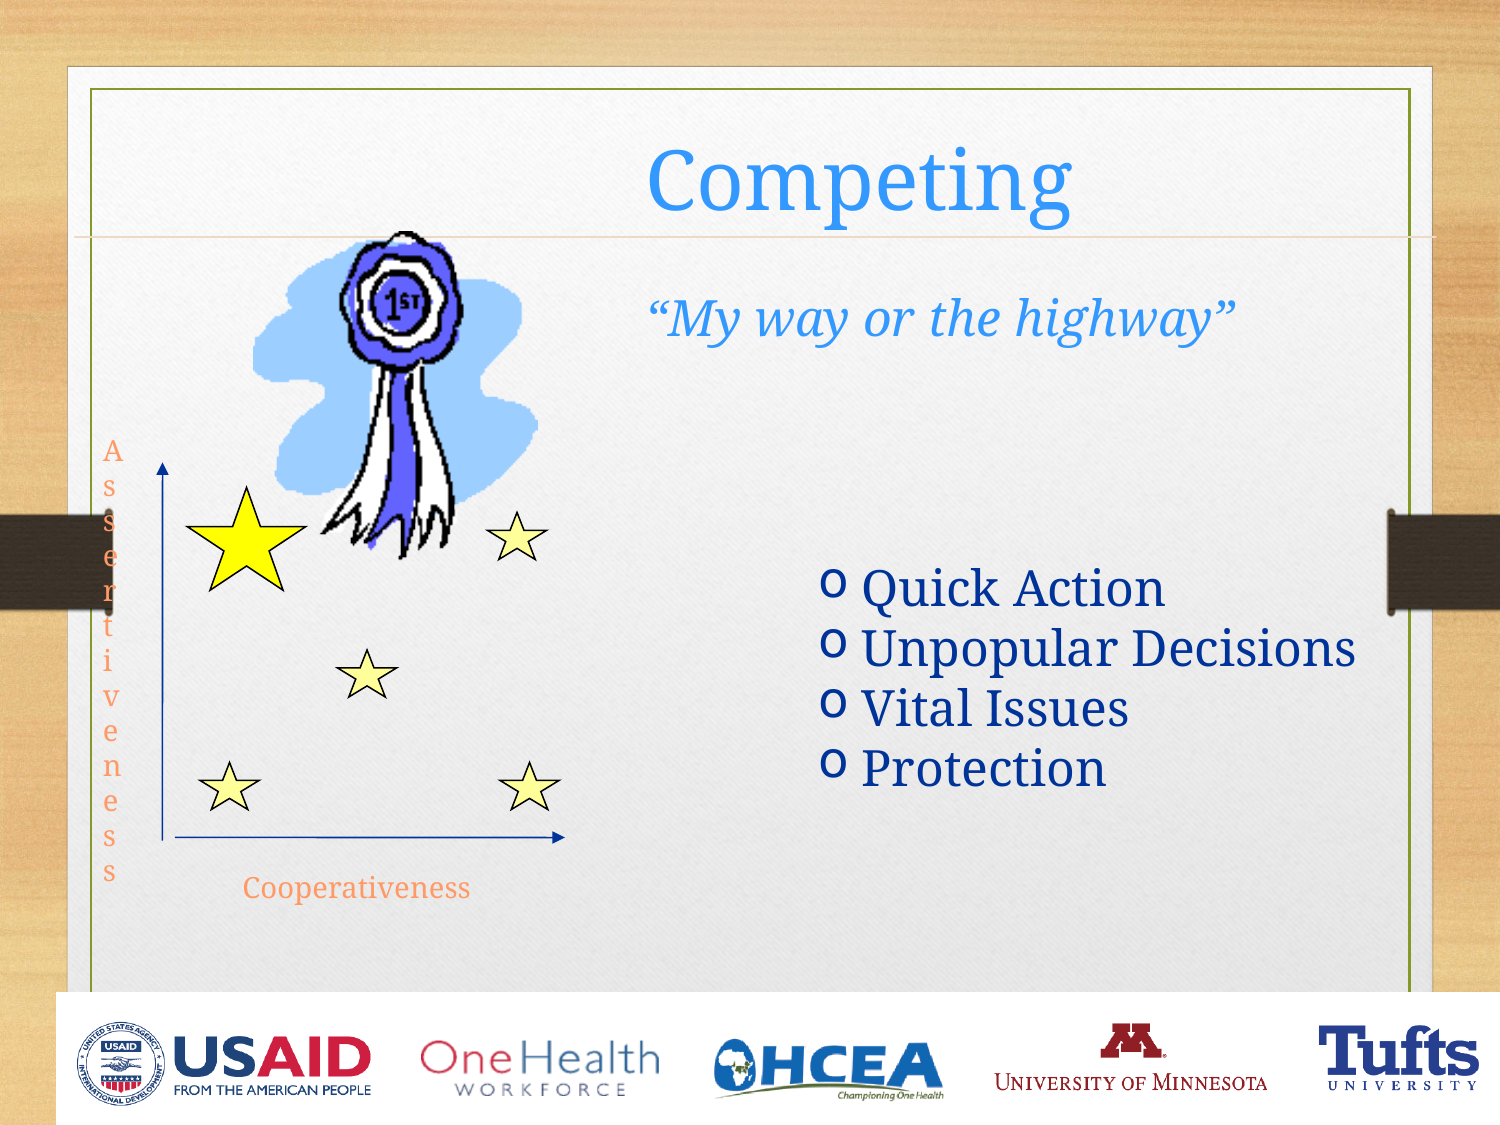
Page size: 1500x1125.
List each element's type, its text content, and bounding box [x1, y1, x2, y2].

text_box A s s e r t i v e n e s s [88, 424, 139, 930]
picture [0, 0, 1500, 1125]
text_box [156, 462, 169, 841]
text_box [500, 762, 560, 810]
text_box [337, 649, 397, 698]
text_box [174, 831, 565, 844]
text_box Competing “My way or the highway” [630, 119, 1251, 355]
text_box Cooperativeness [227, 862, 487, 913]
text_box [200, 762, 260, 810]
text_box [187, 487, 284, 591]
text_box Quick Action Unpopular Decisions Vital Issues Protection [803, 503, 1373, 804]
text_box [538, 530, 547, 536]
